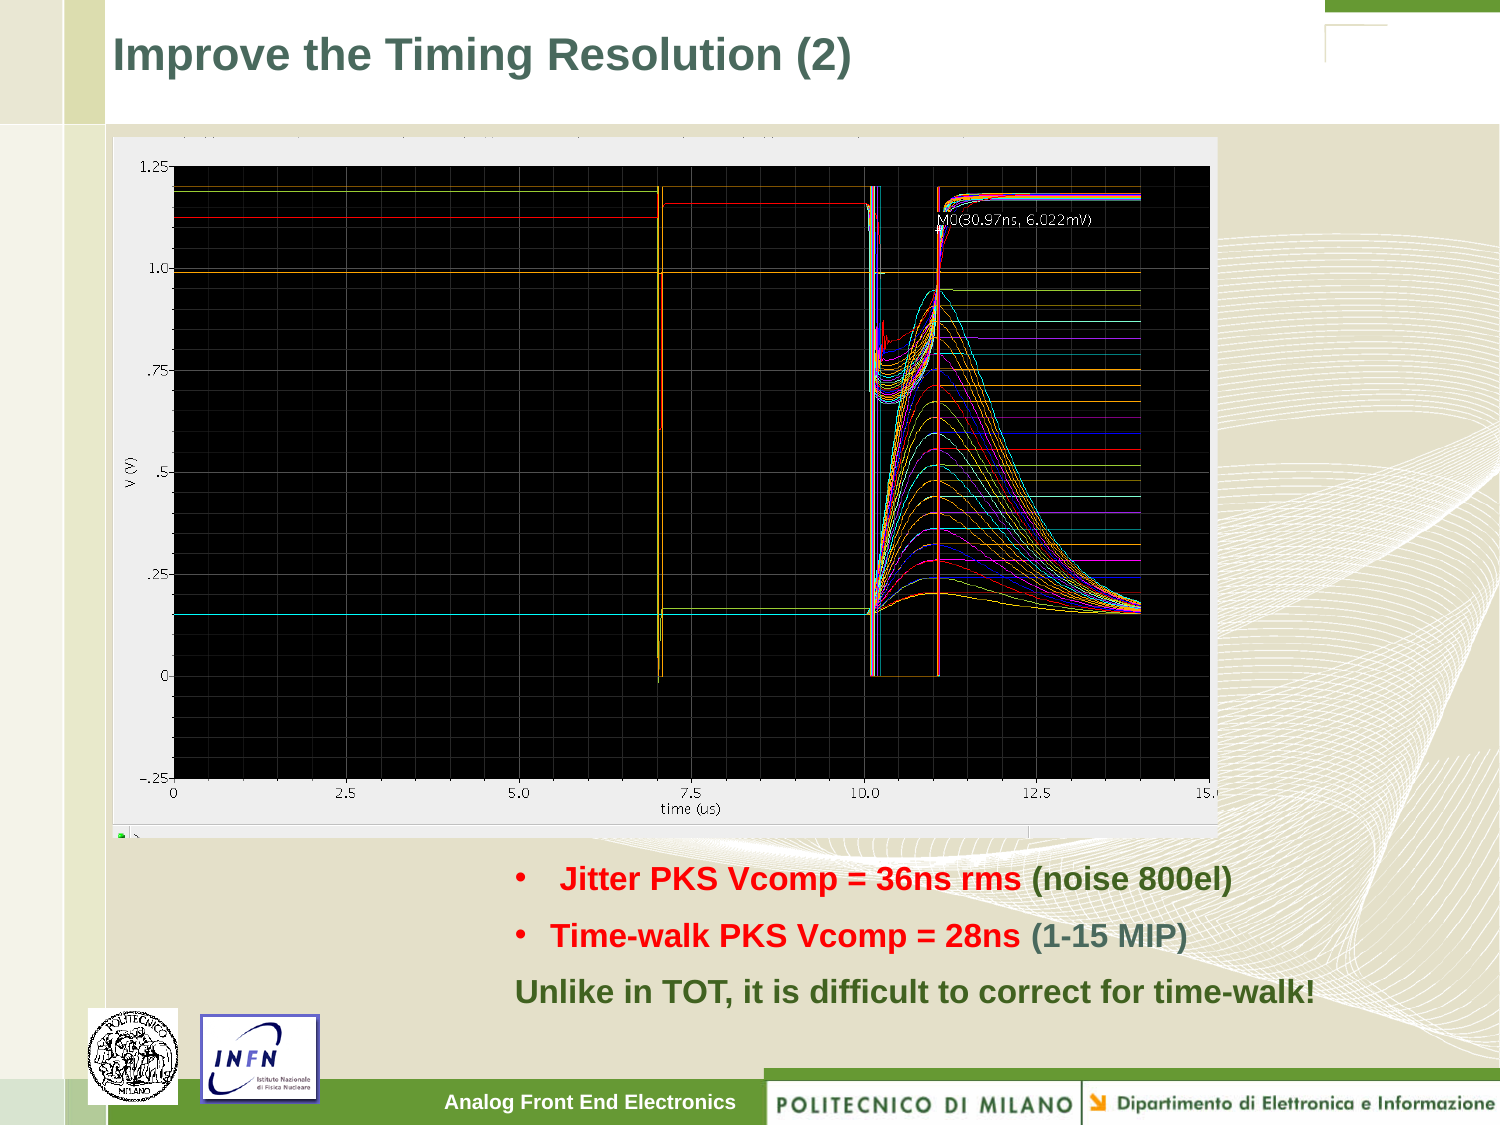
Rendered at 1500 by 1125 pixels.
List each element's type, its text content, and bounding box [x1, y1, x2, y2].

picture [0, 112, 1500, 1125]
text_box Improve the Timing Resolution (2) [112, 24, 1250, 163]
text_box Jitter PKS Vcomp = 36ns rms (noise 800el) Time-walk PKS Vcomp = 28ns (1-15 MIP) Unlike in TOT, it is difficult to correct for time-walk! [500, 849, 1450, 1018]
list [112, 137, 1218, 838]
